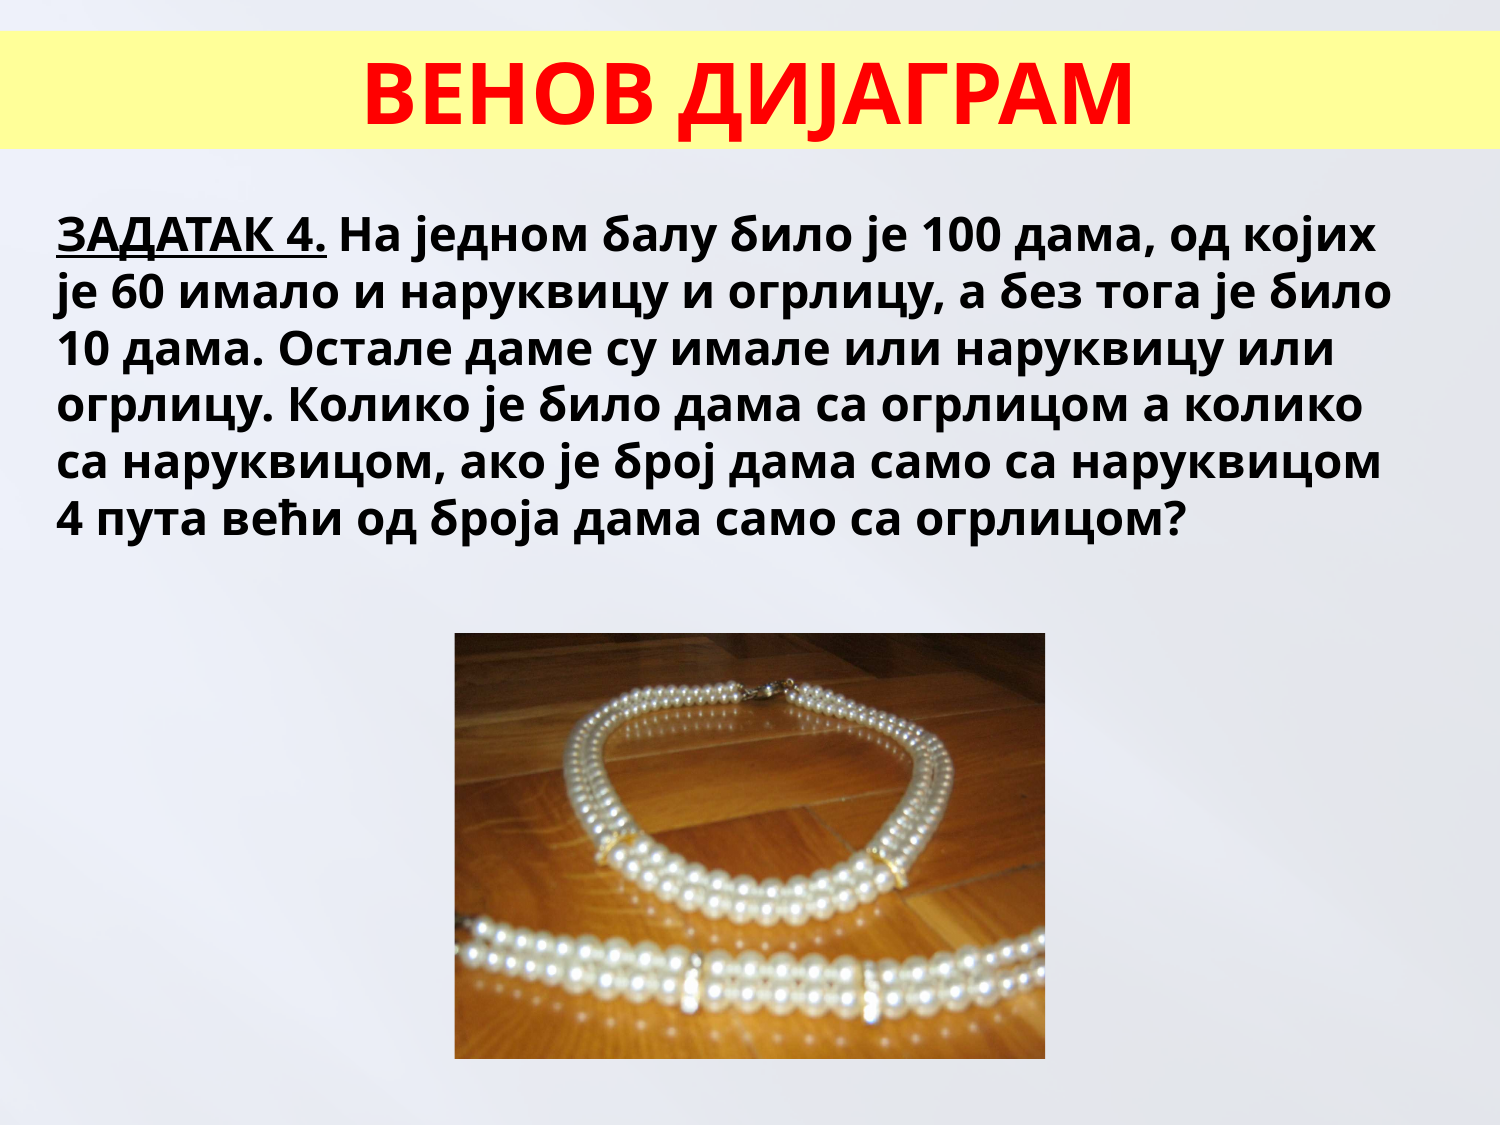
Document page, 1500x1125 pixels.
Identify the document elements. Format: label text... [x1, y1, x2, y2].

list ЗАДАТАК 4. На једном балу било је 100 дама, од којих је 60 имало и наруквицу и огрлицу, а без тога је било 10 дама. Остале даме су имале или наруквицу или огрлицу. Колико је било дама са огрлицом а колико са наруквицом, ако је број дама само са наруквицом 4 пута већи од броја дама само са огрлицом? [41, 196, 1424, 598]
title ВеНОВ ДИЈАГРАМ [0, 30, 1500, 149]
picture [454, 633, 1046, 1059]
